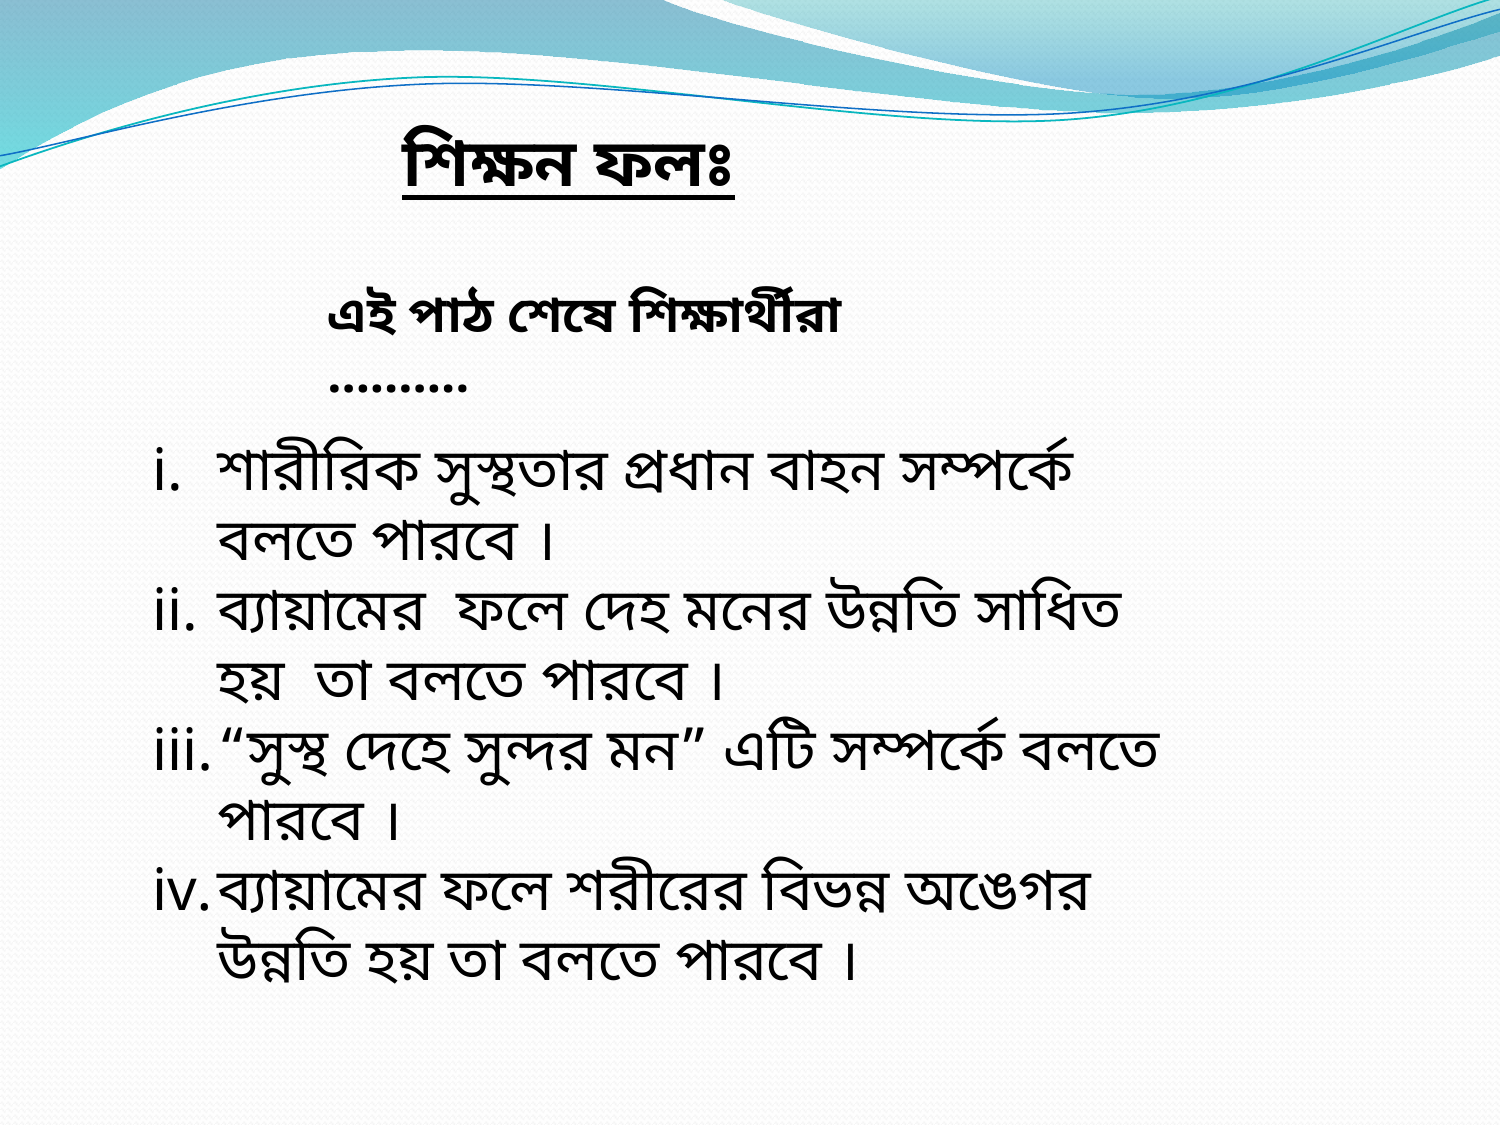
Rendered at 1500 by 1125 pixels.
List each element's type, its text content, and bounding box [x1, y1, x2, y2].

text_box শিক্ষন ফলঃ [387, 112, 750, 208]
text_box এই পাঠ শেষে শিক্ষার্থীরা ………. [312, 274, 988, 410]
text_box শারীরিক সুস্থতার প্রধান বাহন সম্পর্কে বলতে পারবে । ব্যায়ামের ফলে দেহ মনের উন্নতি সাধিত হয় তা বলতে পারবে । “সুস্থ দেহে সুন্দর মন” এটি সম্পর্কে বলতে পারবে । ব্যায়ামের ফলে শরীরের বিভন্ন অঙেগর উন্নতি হয় তা বলতে পারবে । [137, 424, 1175, 1090]
